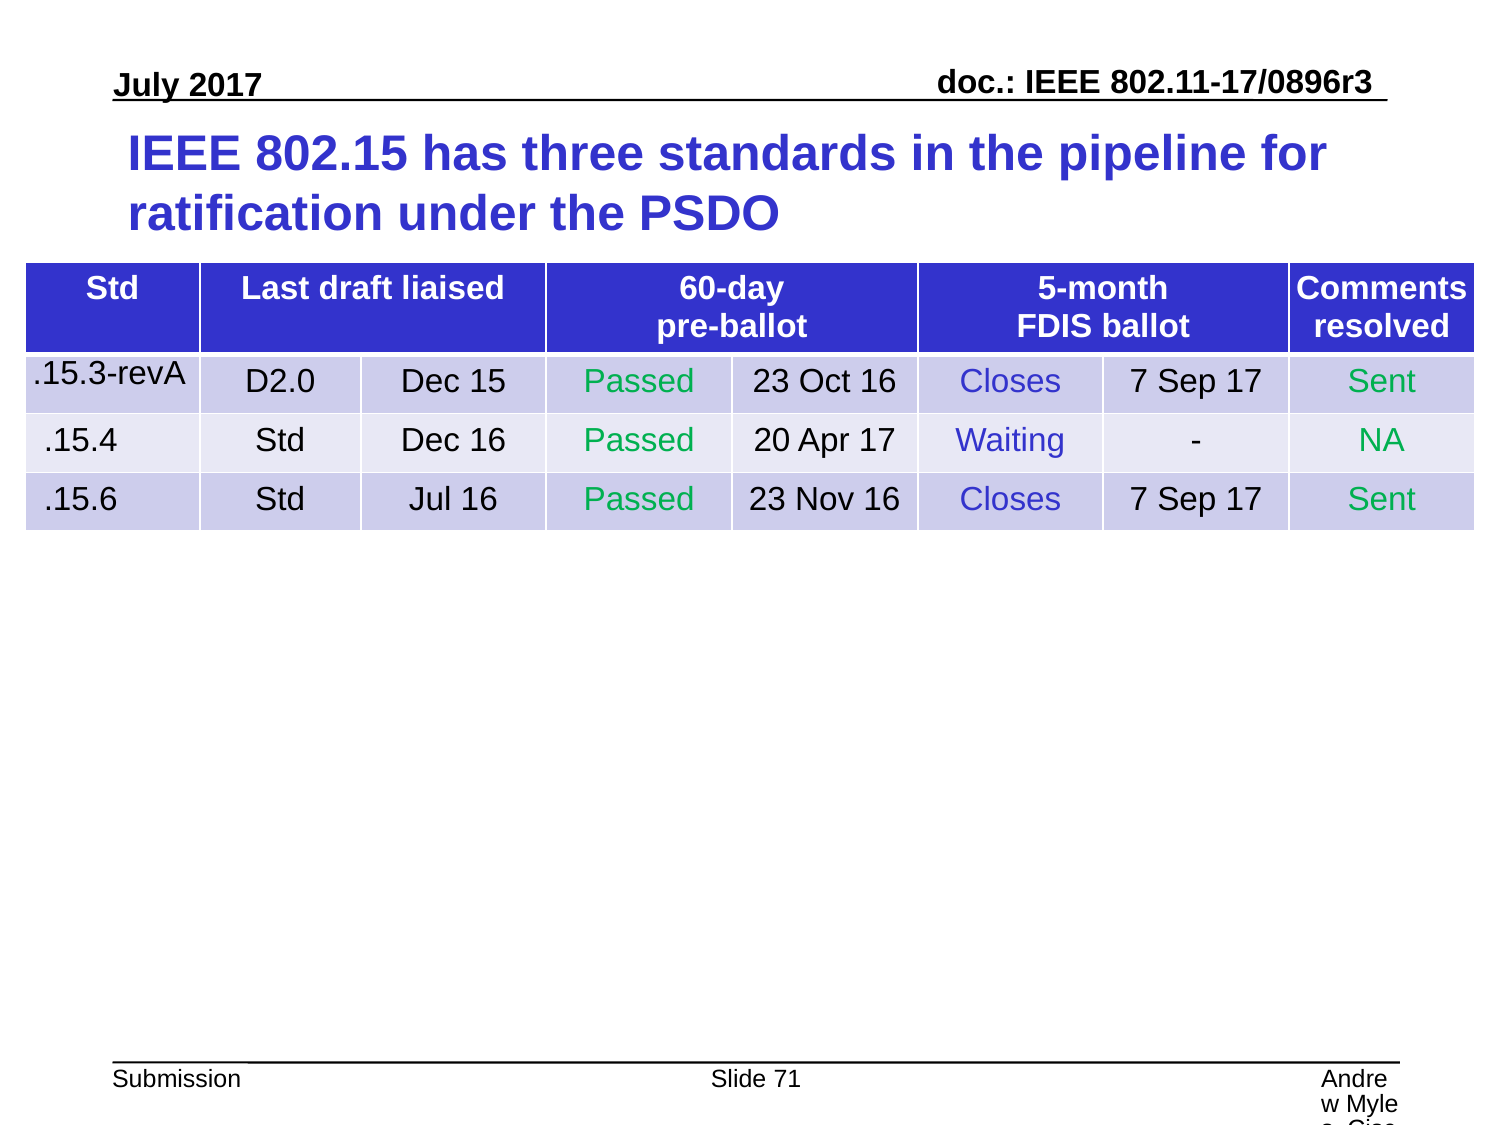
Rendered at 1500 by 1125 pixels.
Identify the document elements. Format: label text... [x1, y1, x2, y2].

table_cell Passed [547, 357, 731, 413]
table_cell Closes [919, 357, 1102, 413]
table_cell Dec 16 [362, 414, 545, 472]
table_header Last draft liaised [201, 263, 545, 352]
table_cell Sent [1290, 357, 1474, 413]
table_cell 23 Nov 16 [733, 473, 917, 530]
table_cell - [1104, 414, 1288, 472]
table_cell D2.0 [201, 357, 360, 413]
table_cell Std [201, 414, 360, 472]
table_cell .15.4 [26, 414, 199, 472]
table_cell Dec 15 [362, 357, 545, 413]
table_cell .15.3-revA [26, 357, 199, 413]
table_cell Waiting [919, 414, 1102, 472]
table_header Comments resolved [1290, 263, 1474, 352]
title IEEE 802.15 has three standards in the pipeline for ratification under the PSDO [112, 112, 1388, 262]
table_cell 23 Oct 16 [733, 357, 917, 413]
table_cell 7 Sep 17 [1104, 357, 1288, 413]
table_header 5-month FDIS ballot [919, 263, 1288, 352]
table_cell .15.6 [26, 473, 199, 530]
table_cell Jul 16 [362, 473, 545, 530]
table_cell Closes [919, 473, 1102, 530]
table_cell Passed [547, 414, 731, 472]
table_cell Sent [1290, 473, 1474, 530]
table_cell Passed [547, 473, 731, 530]
table_cell NA [1290, 414, 1474, 472]
table_header Std [26, 263, 199, 352]
table_cell 7 Sep 17 [1104, 473, 1288, 530]
table_cell Std [201, 473, 360, 530]
footer Andrew Myles, Cisco [1320, 1061, 1402, 1093]
table_cell 20 Apr 17 [733, 414, 917, 472]
table_header 60-day pre-ballot [547, 263, 917, 352]
slide_number Slide 71 [709, 1061, 803, 1093]
